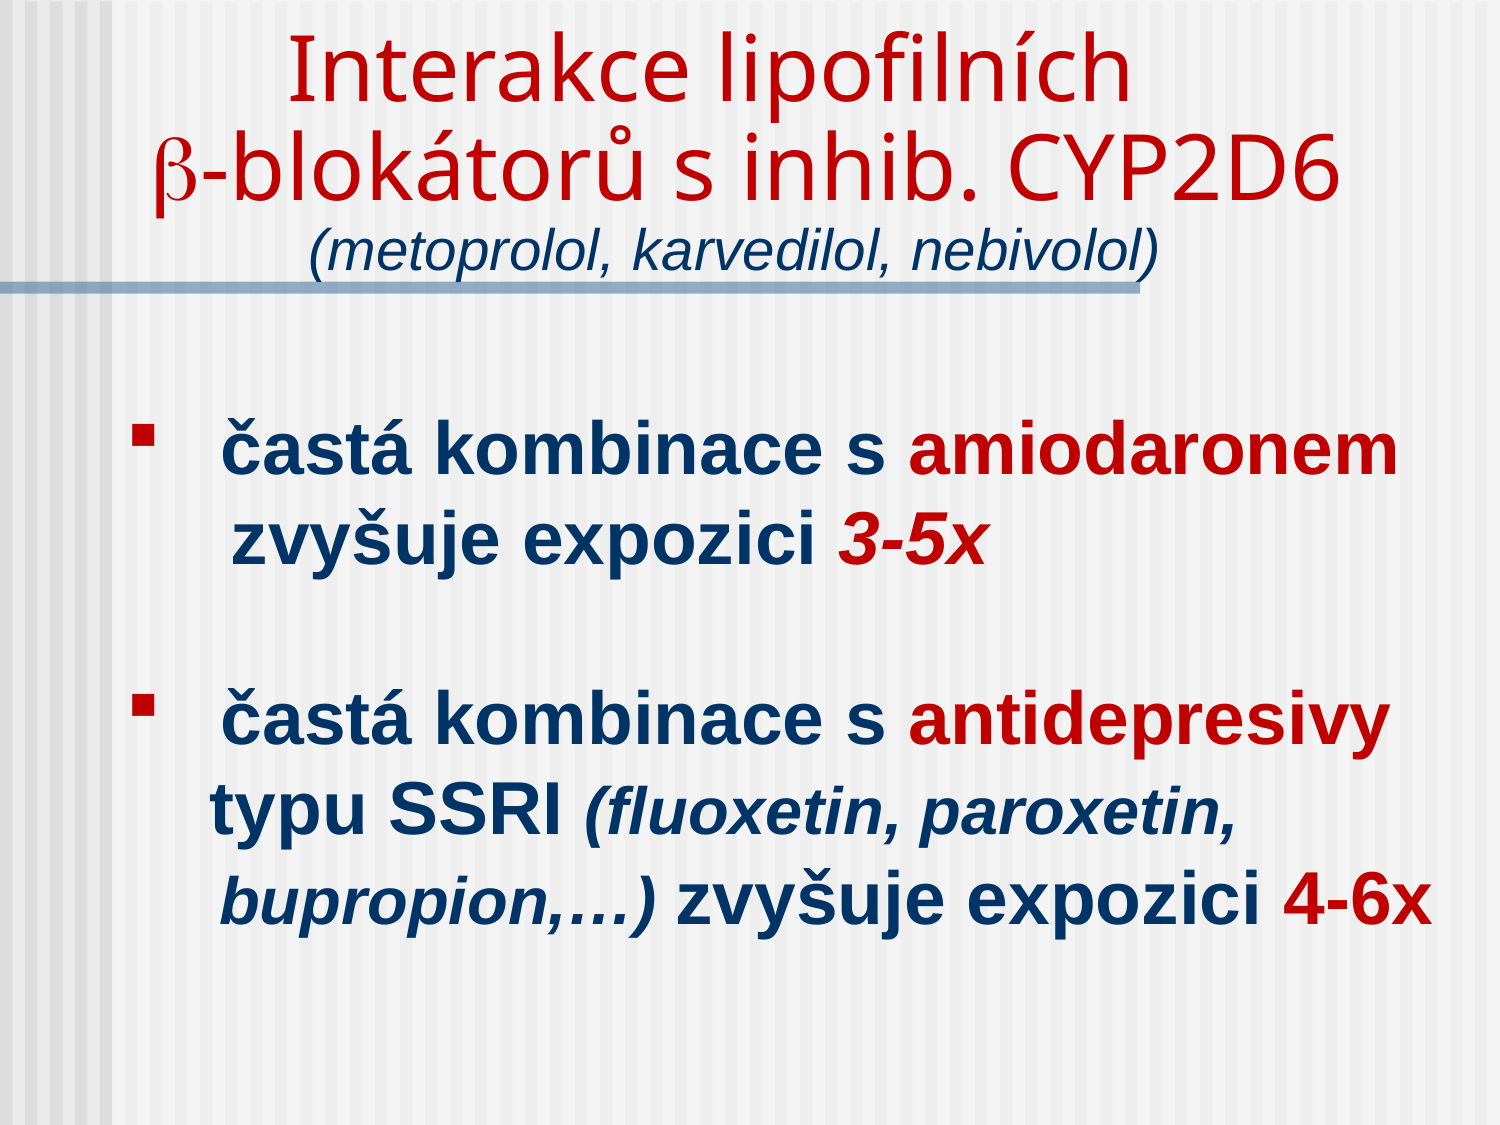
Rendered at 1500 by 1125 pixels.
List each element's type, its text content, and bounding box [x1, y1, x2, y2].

title Interakce lipofilních -blokátorů s inhib. CYP2D6 (metoprolol, karvedilol, nebivolol) [0, 184, 1471, 291]
text_box častá kombinace s amiodaronem zvyšuje expozici 3-5x častá kombinace s antidepresivy typu SSRI (fluoxetin, paroxetin, bupropion,…) zvyšuje expozici 4-6x [112, 391, 1459, 947]
